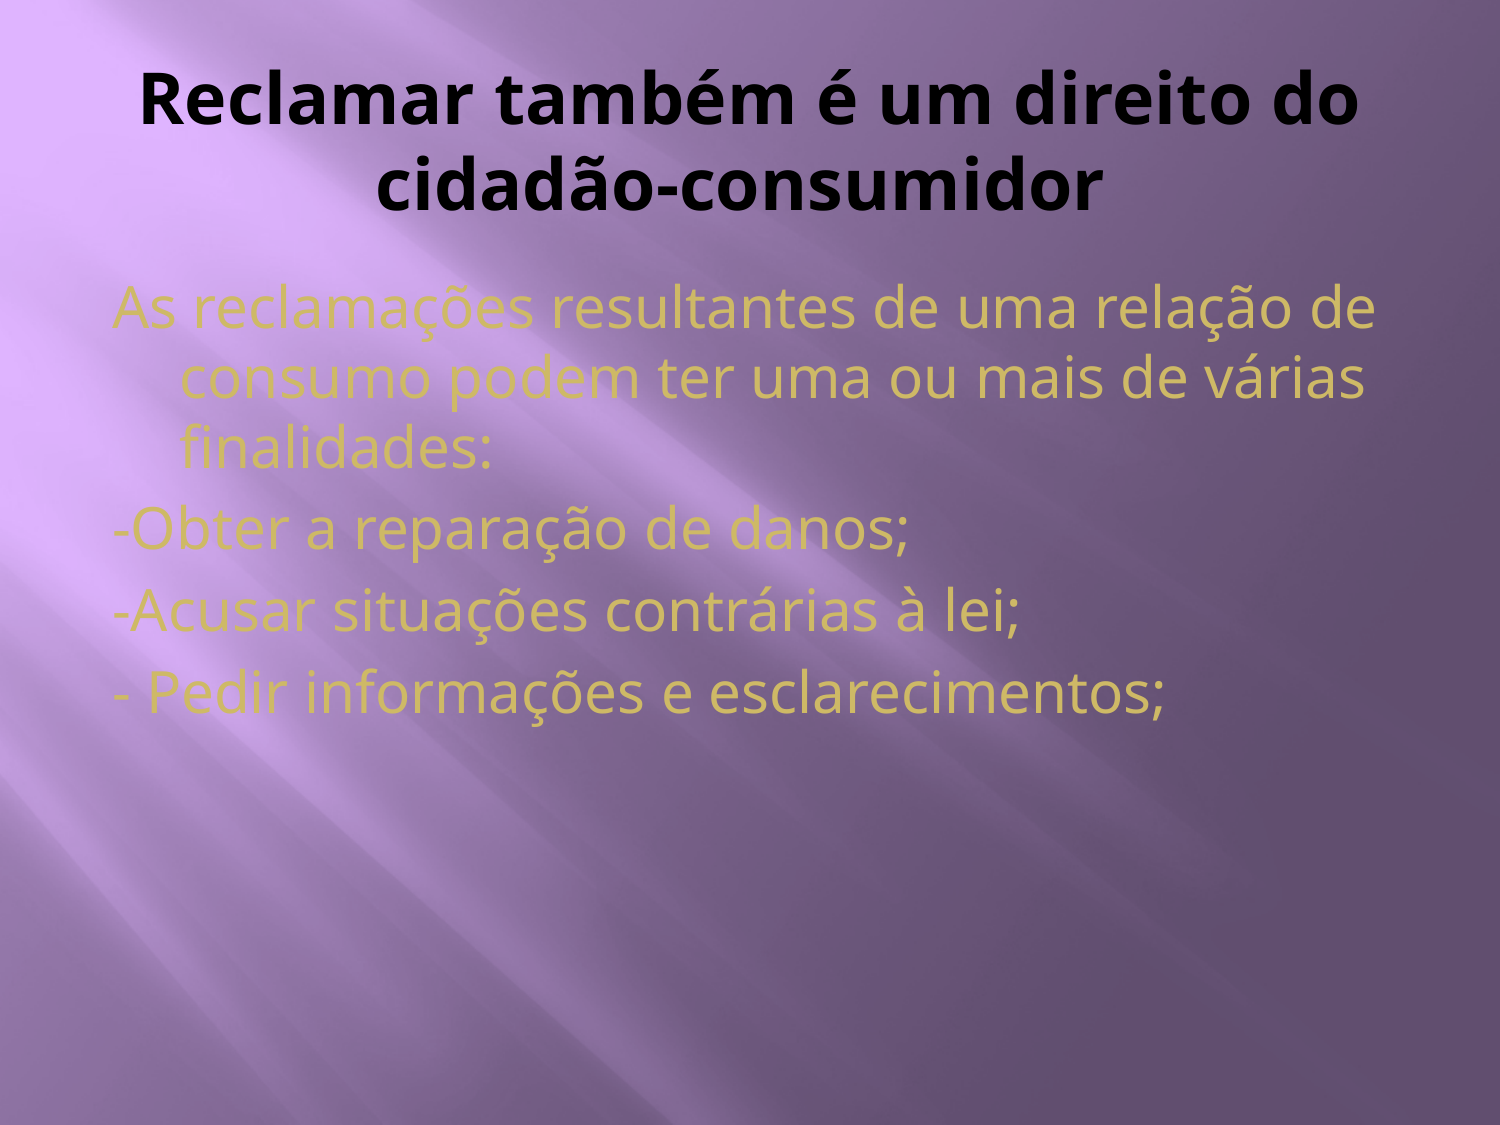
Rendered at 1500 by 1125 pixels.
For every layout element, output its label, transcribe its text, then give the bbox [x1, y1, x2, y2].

list As reclamações resultantes de uma relação de consumo podem ter uma ou mais de várias finalidades: -Obter a reparação de danos; -Acusar situações contrárias à lei; - Pedir informações e esclarecimentos; [75, 262, 1425, 1035]
title Reclamar também é um direito do cidadão-consumidor [75, 45, 1425, 233]
